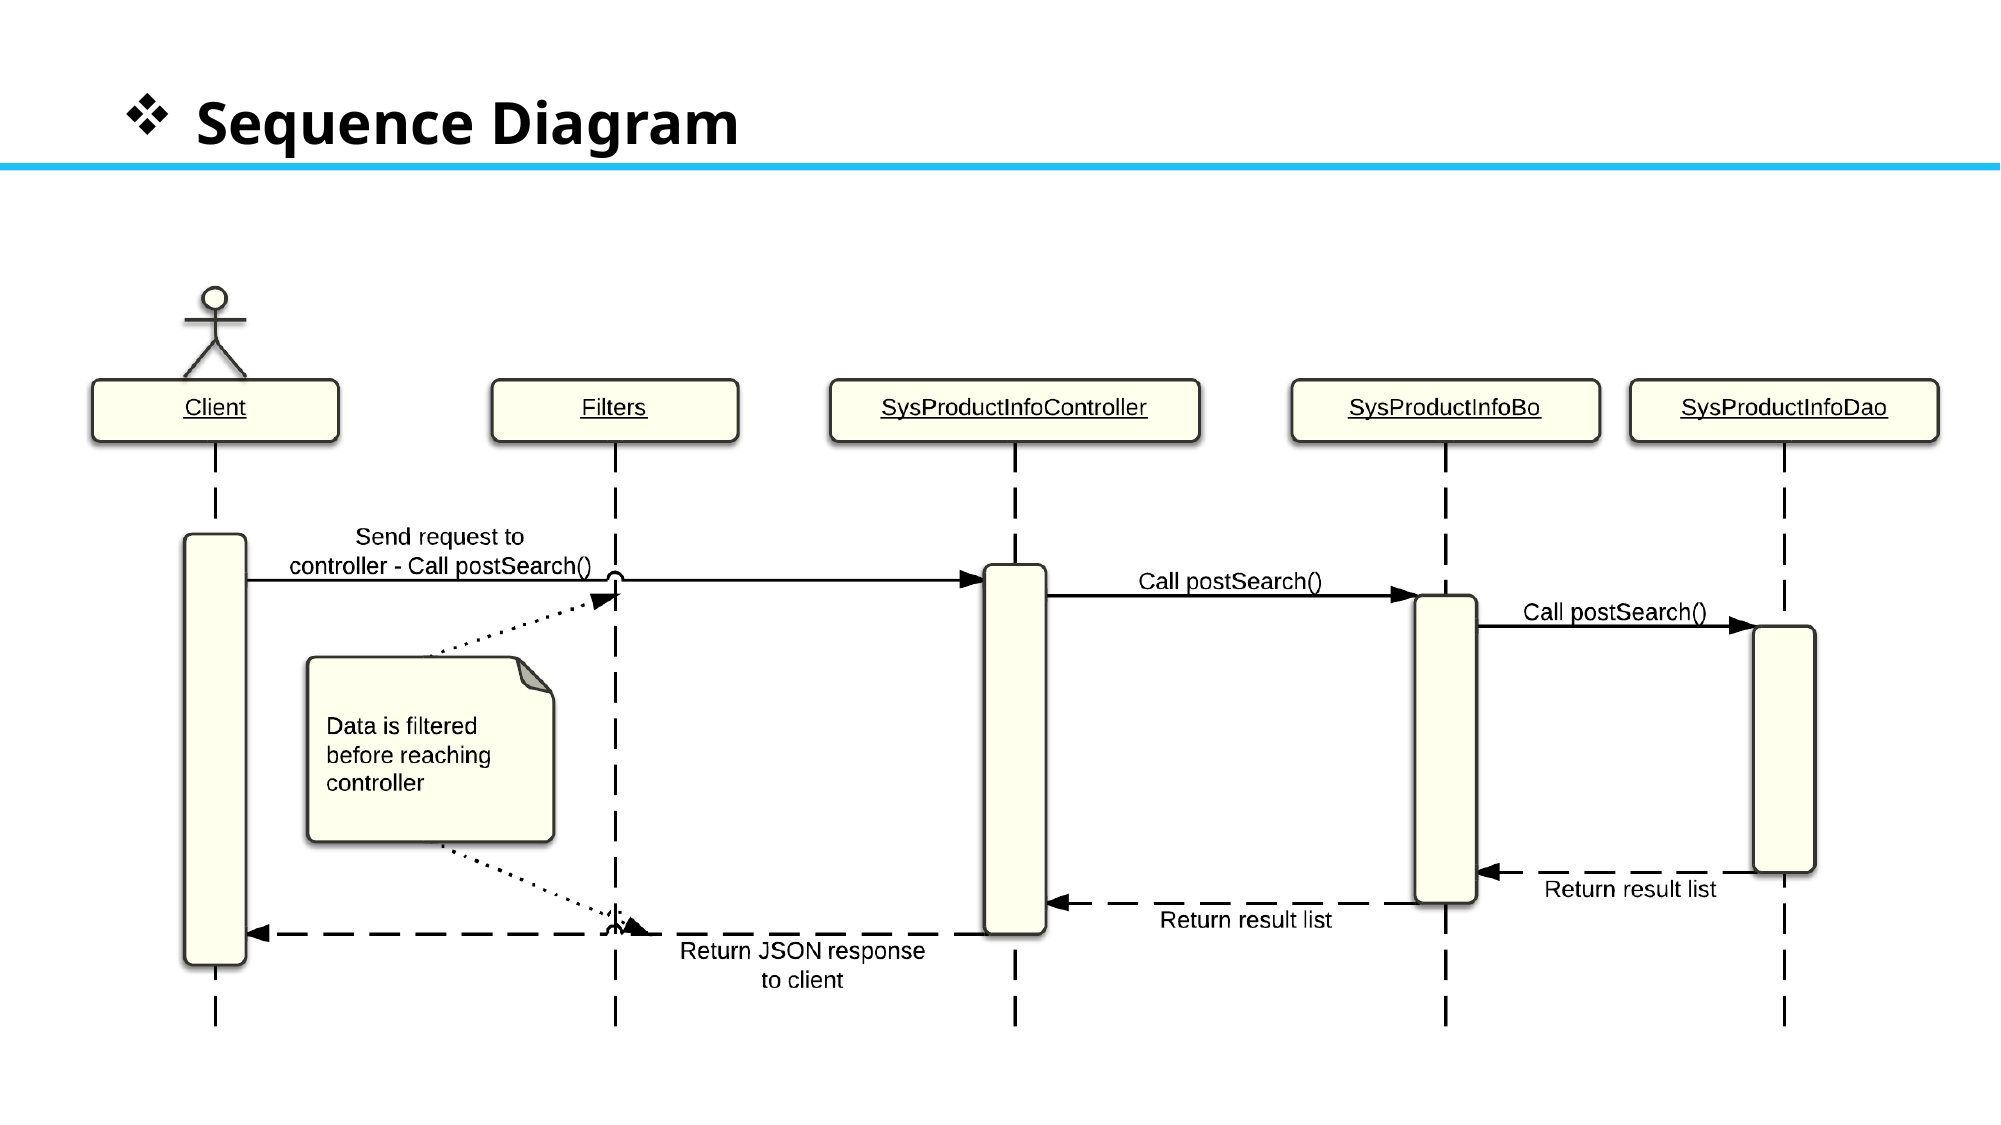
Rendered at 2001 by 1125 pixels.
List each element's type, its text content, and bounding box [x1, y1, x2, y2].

picture [0, 226, 2000, 1088]
text_box [0, 162, 2000, 171]
text_box Sequence Diagram [106, 78, 1343, 164]
